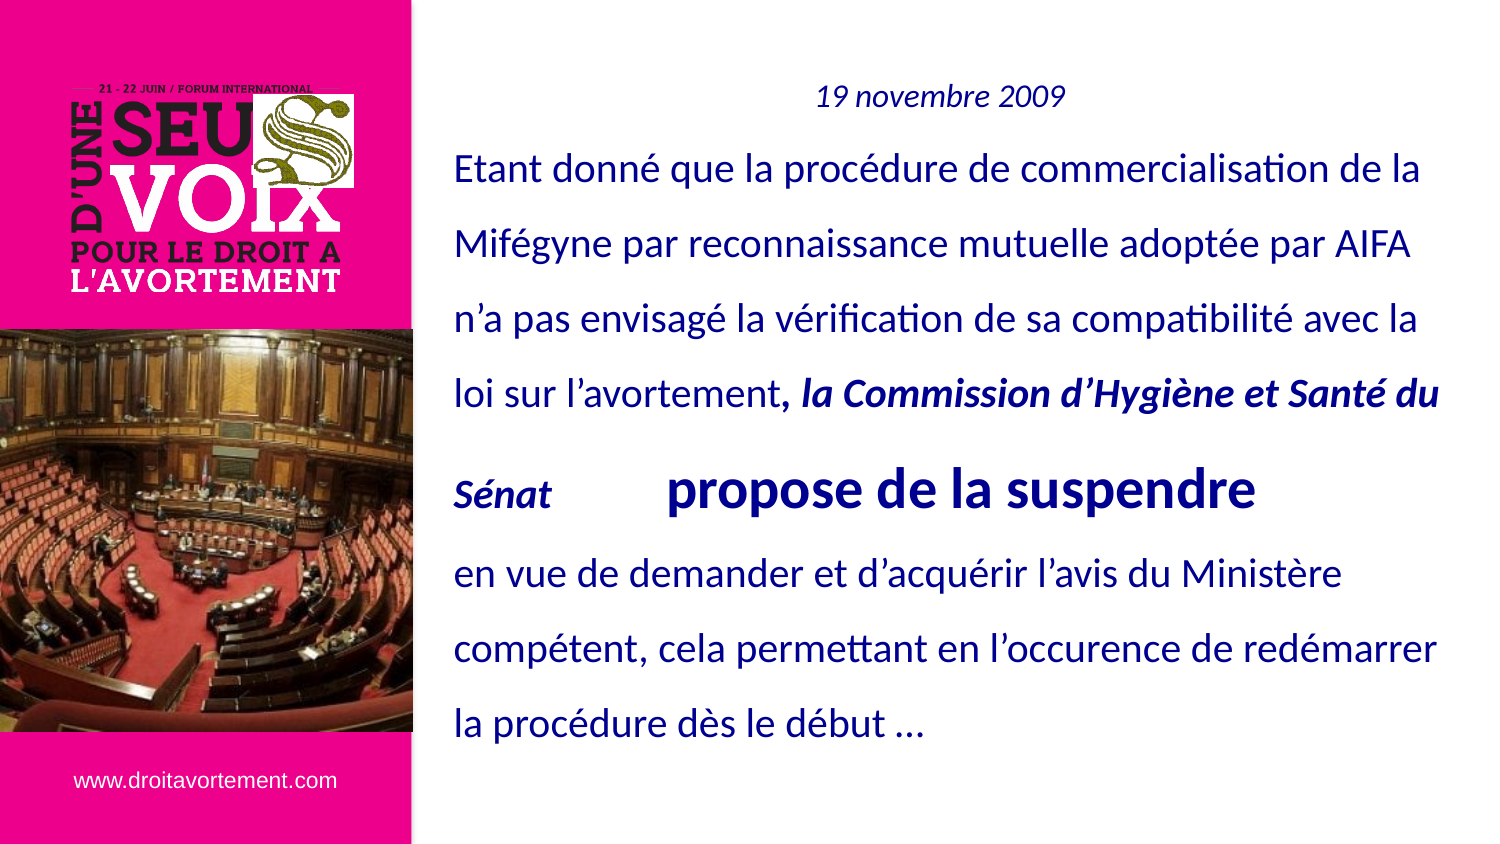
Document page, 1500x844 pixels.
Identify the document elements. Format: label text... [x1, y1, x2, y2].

text_box Etant donné que la procédure de commercialisation de la Mifégyne par reconnaissance mutuelle adoptée par AIFA n’a pas envisagé la vérification de sa compatibilité avec la loi sur l’avortement, la Commission d’Hygiène et Santé du Sénat propose de la suspendre en vue de demander et d’acquérir l’avis du Ministère compétent, cela permettant en l’occurence de redémarrer la procédure dès le début … [438, 108, 1462, 753]
picture [253, 93, 355, 189]
picture [0, 329, 413, 732]
text_box 19 novembre 2009 [791, 66, 1127, 121]
